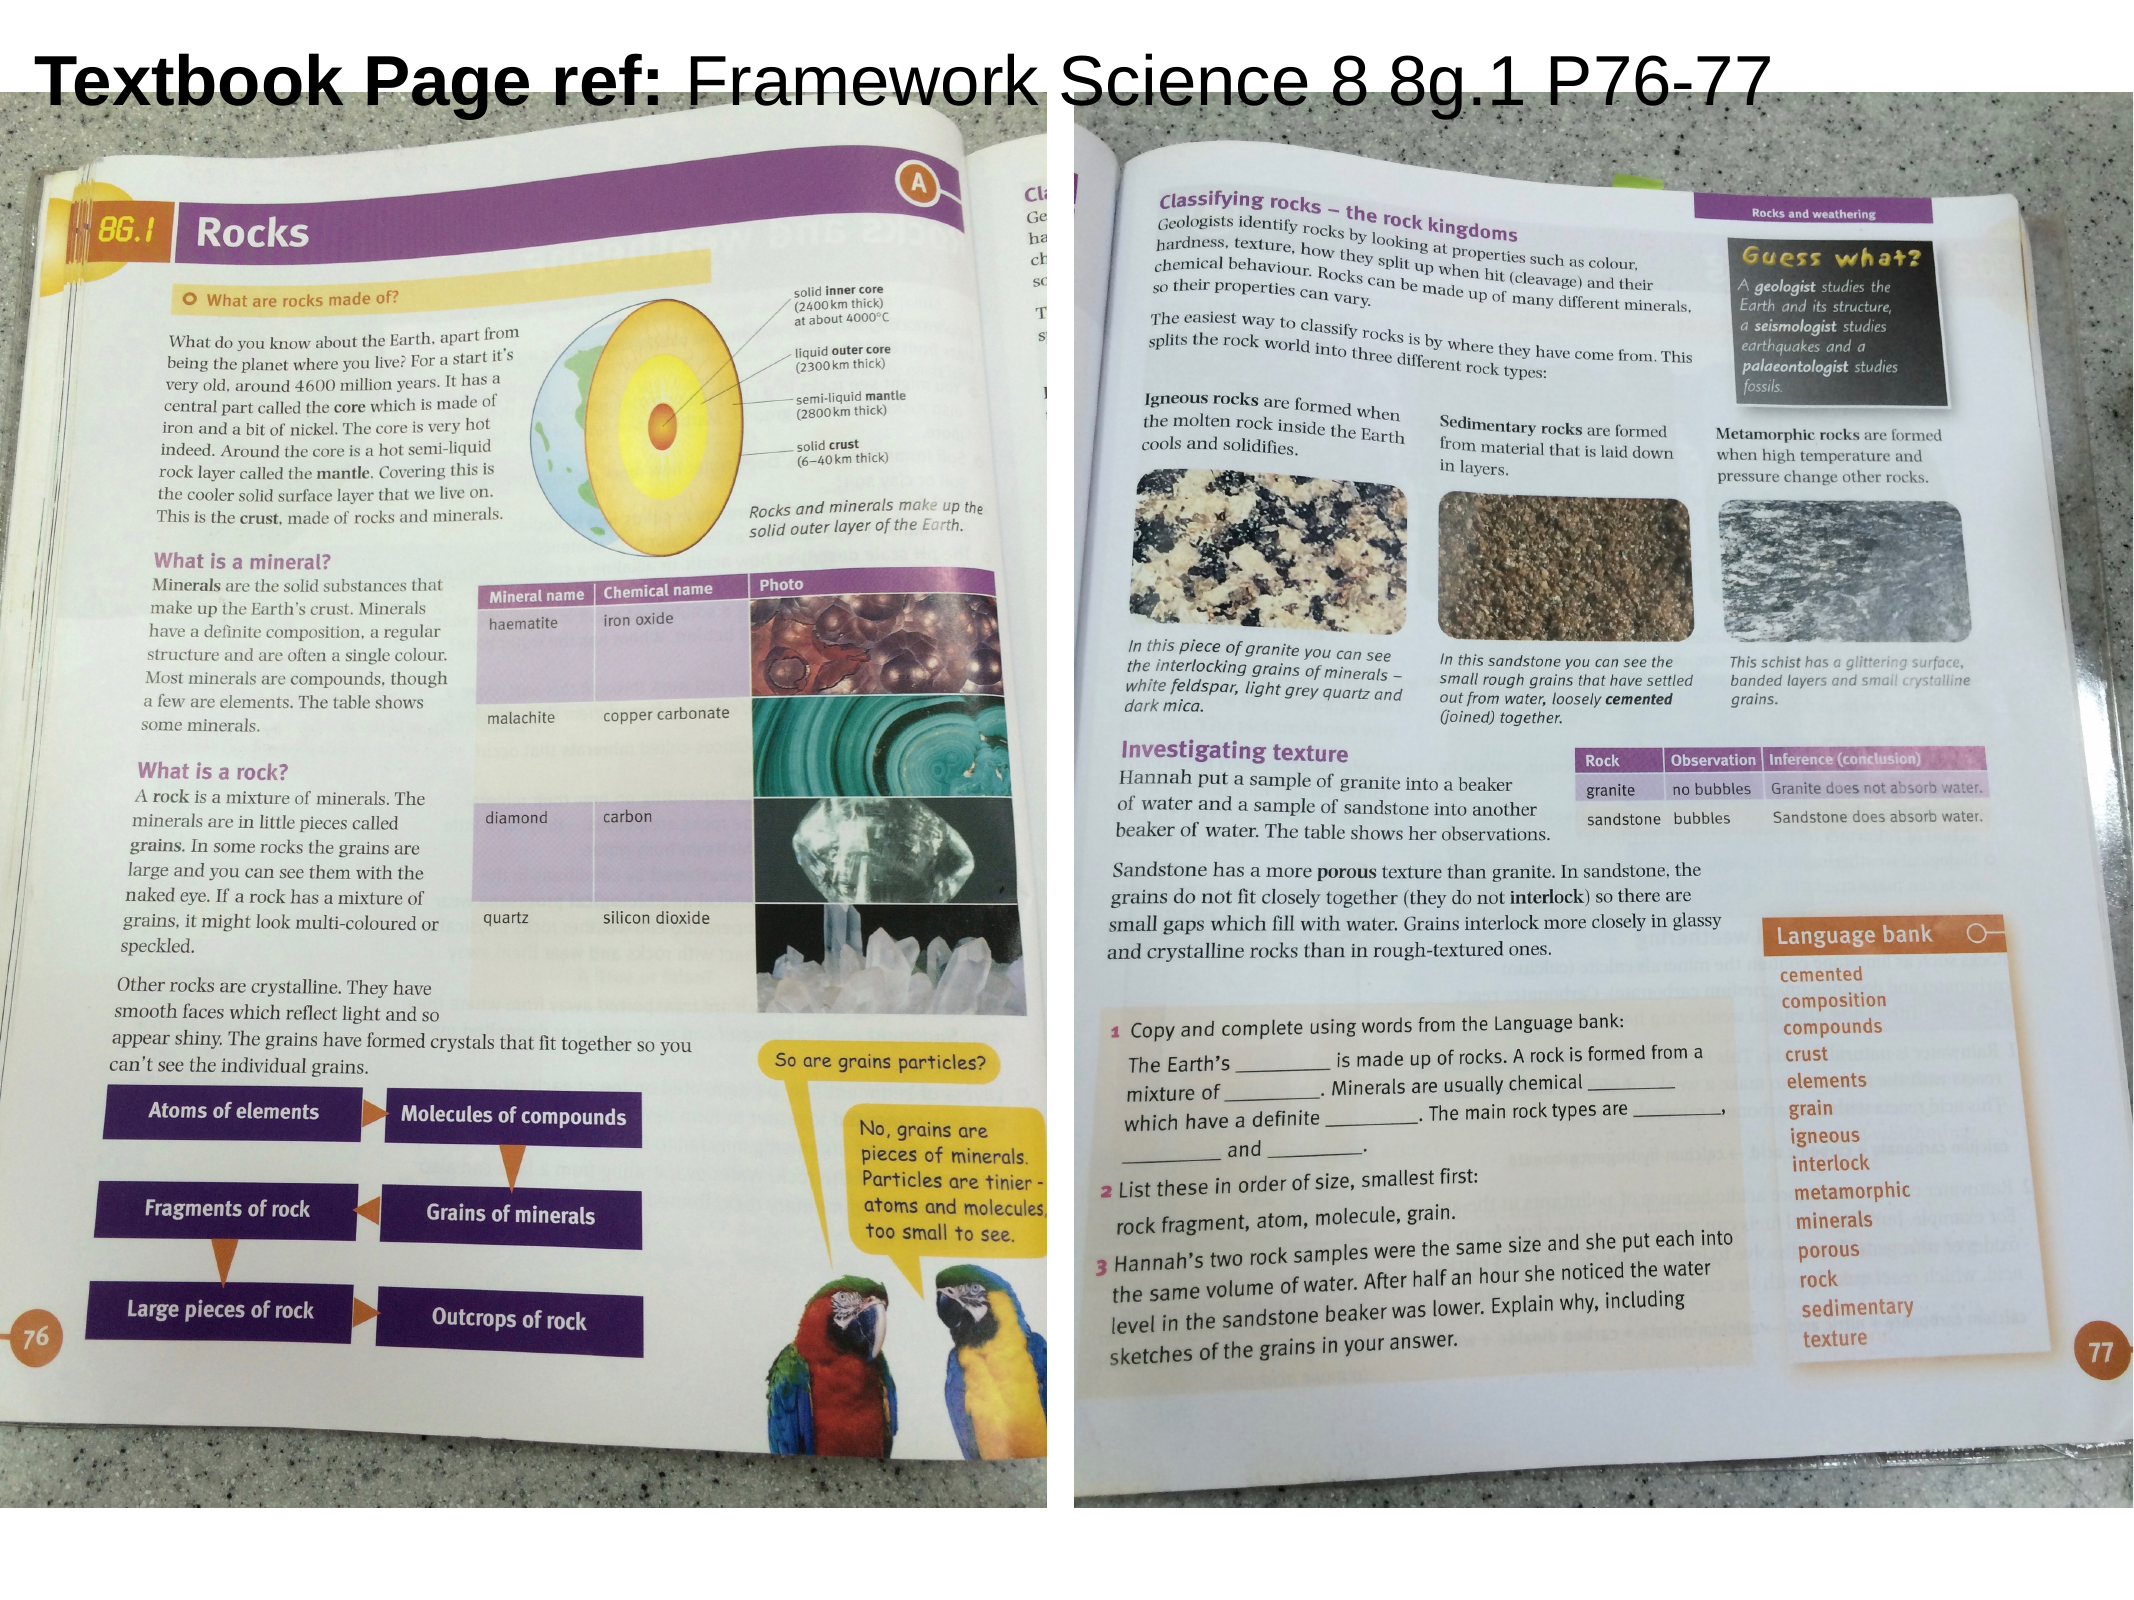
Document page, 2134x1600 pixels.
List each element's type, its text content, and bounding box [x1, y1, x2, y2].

picture [1074, 91, 2134, 1509]
picture [0, 91, 1048, 1509]
text_box Textbook Page ref: Framework Science 8 8g.1 P76-77 [26, 26, 1784, 128]
